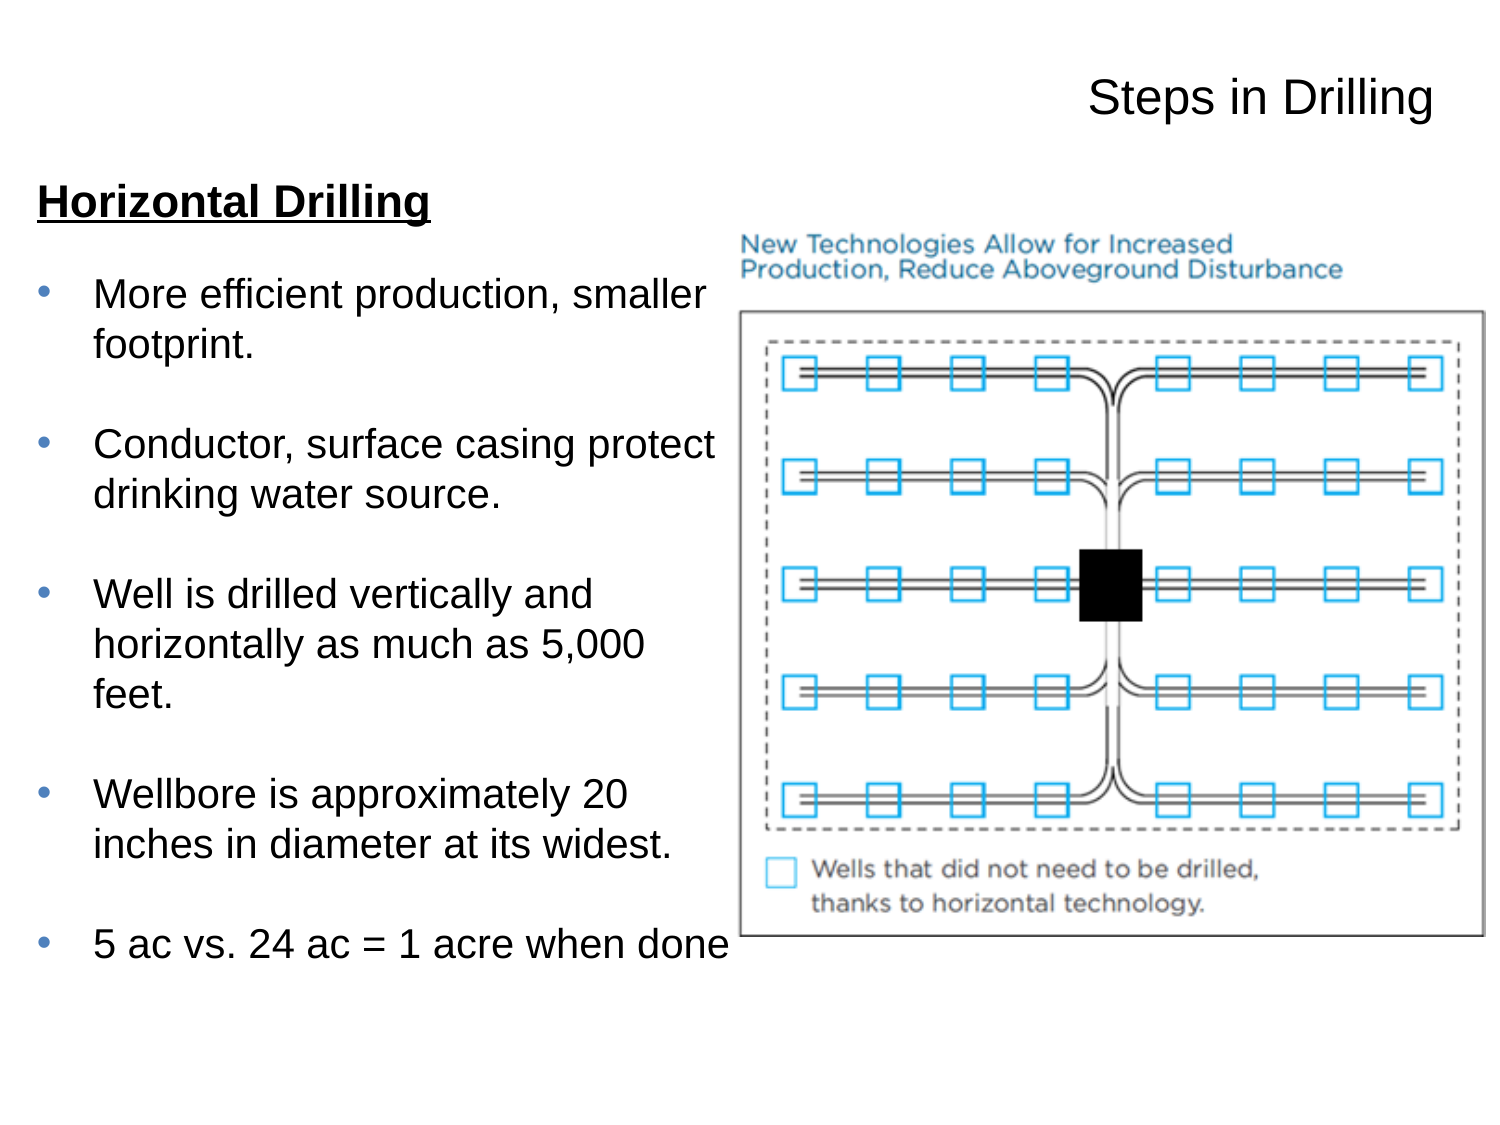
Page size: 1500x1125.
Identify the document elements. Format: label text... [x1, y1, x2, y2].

title Steps in Drilling [0, 0, 1450, 189]
text_box Horizontal Drilling More efficient production, smaller footprint. Conductor, surface casing protect drinking water source. Well is drilled vertically and horizontally as much as 5,000 feet. Wellbore is approximately 20 inches in diameter at its widest. 5 ac vs. 24 ac = 1 acre when done [22, 164, 752, 1015]
picture [731, 231, 1486, 938]
